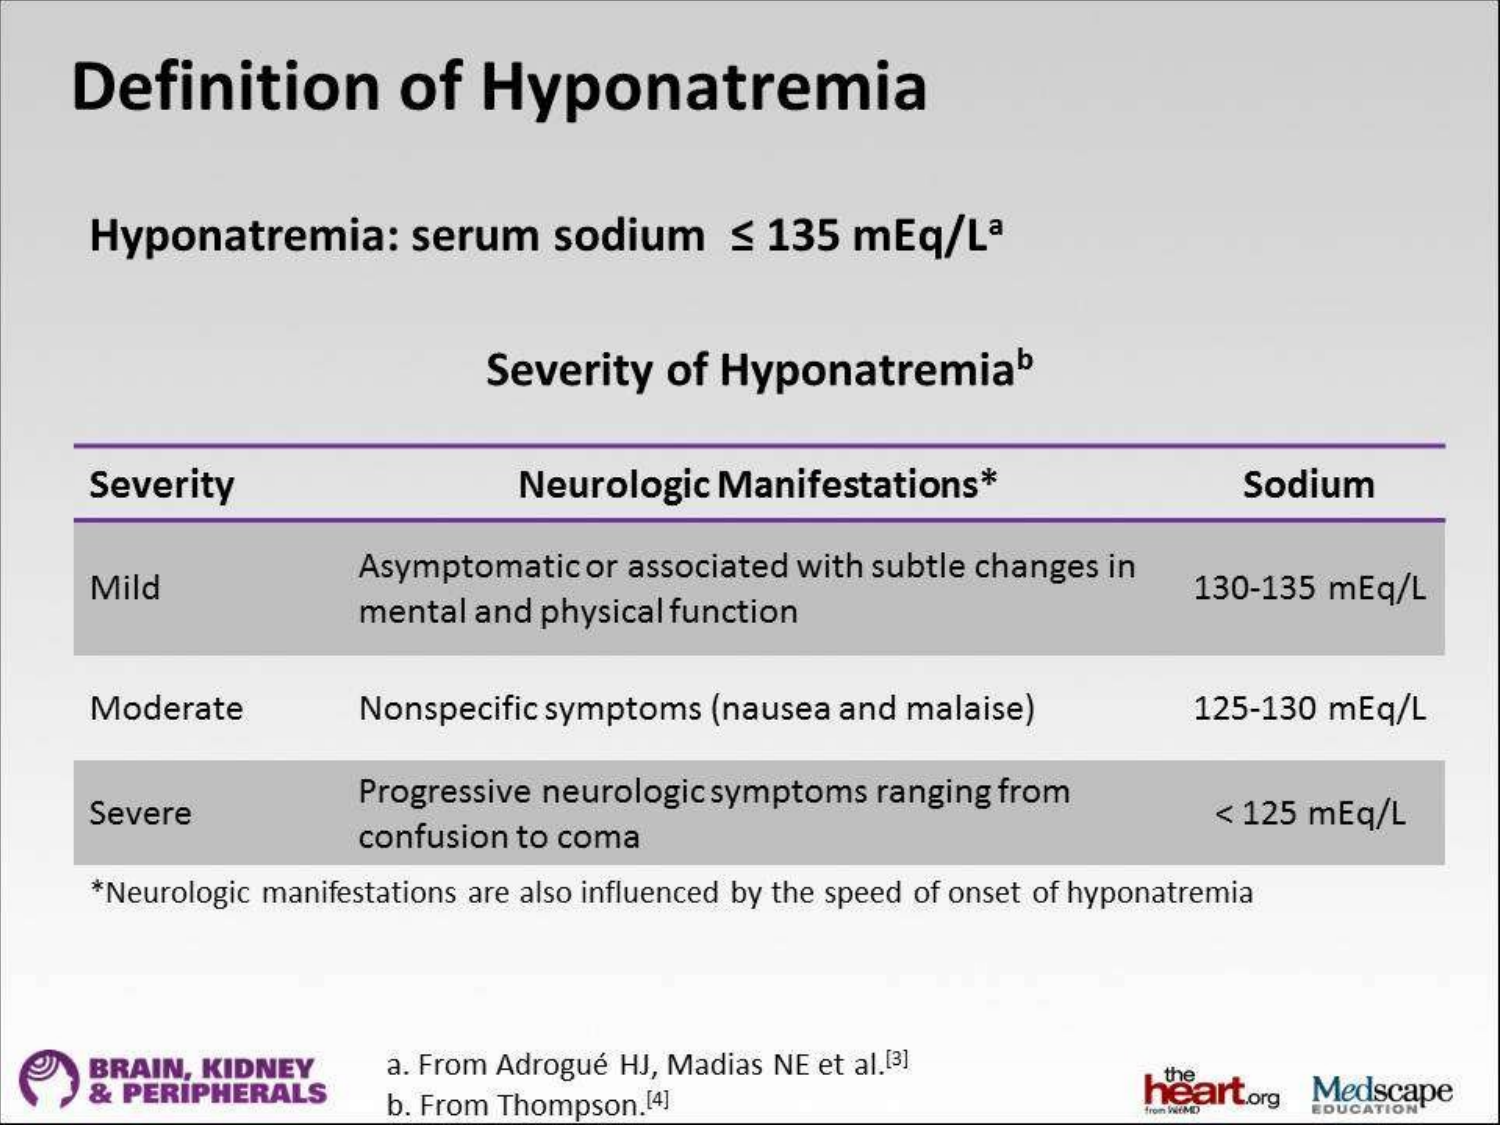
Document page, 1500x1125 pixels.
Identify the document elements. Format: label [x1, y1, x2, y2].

text_box [0, 0, 1500, 1125]
